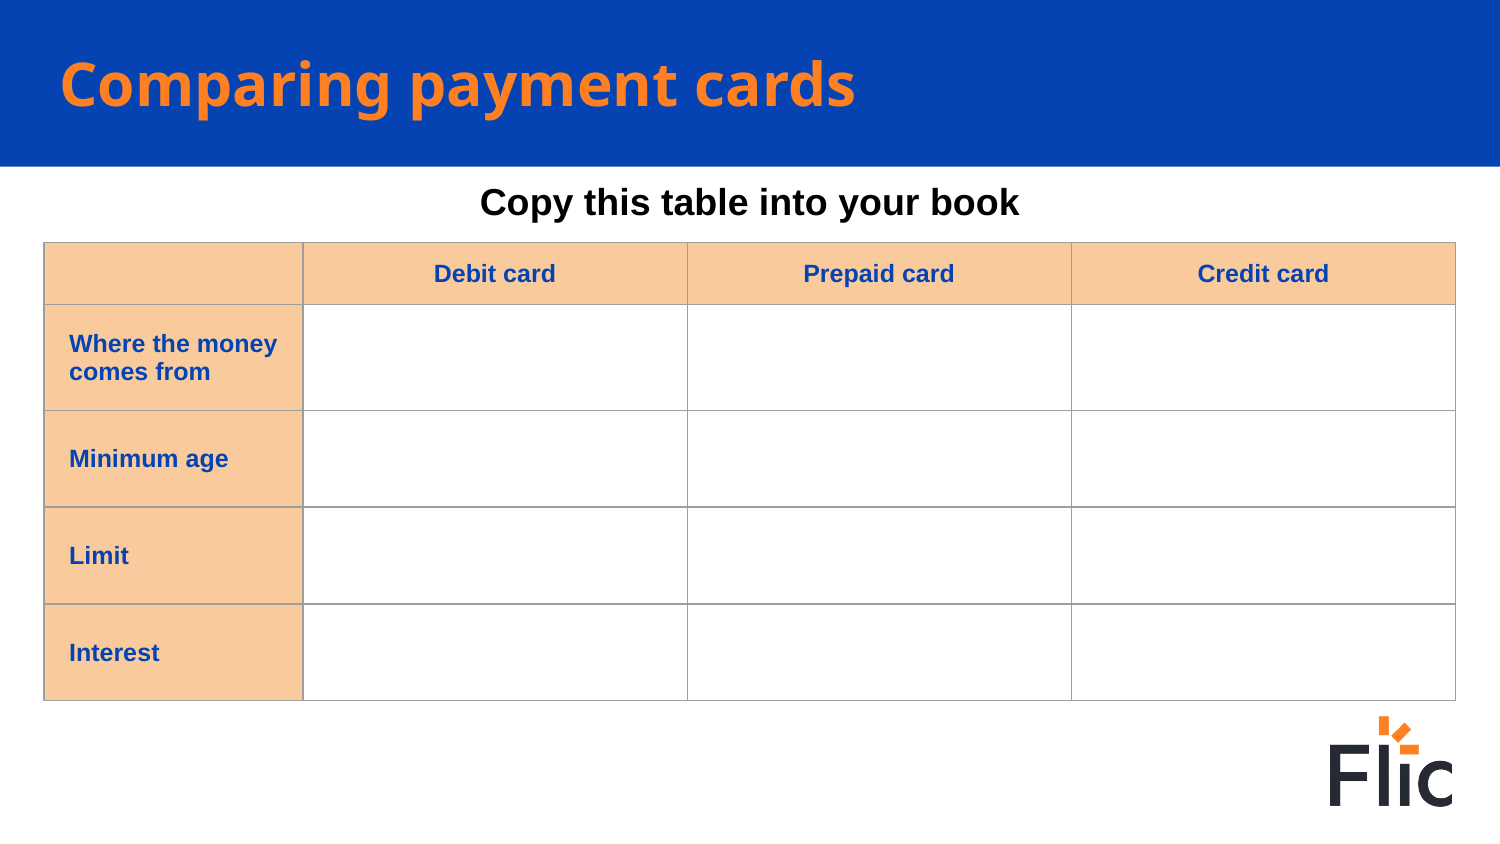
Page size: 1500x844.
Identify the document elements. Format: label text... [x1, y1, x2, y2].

table_cell [304, 305, 687, 410]
table_header Credit card [1072, 243, 1455, 304]
table_cell Interest [45, 605, 302, 700]
table_cell Minimum age [45, 411, 302, 506]
table_cell [688, 305, 1071, 410]
table_cell Limit [45, 508, 302, 603]
table_cell [1072, 508, 1455, 603]
table_cell [304, 508, 687, 603]
table_header Debit card [304, 243, 687, 304]
picture [1330, 716, 1452, 807]
table_cell [688, 411, 1071, 506]
table_cell [1072, 305, 1455, 410]
table_header [45, 243, 302, 304]
table_cell [688, 508, 1071, 603]
text_box Copy this table into your book [0, 163, 1500, 239]
table_cell [304, 411, 687, 506]
table_header Prepaid card [688, 243, 1071, 304]
title Comparing payment cards [44, 39, 1313, 125]
table_cell [688, 605, 1071, 700]
table_cell [1072, 411, 1455, 506]
table_cell [1072, 605, 1455, 700]
table_cell Where the money comes from [45, 305, 302, 410]
table_cell [304, 605, 687, 700]
